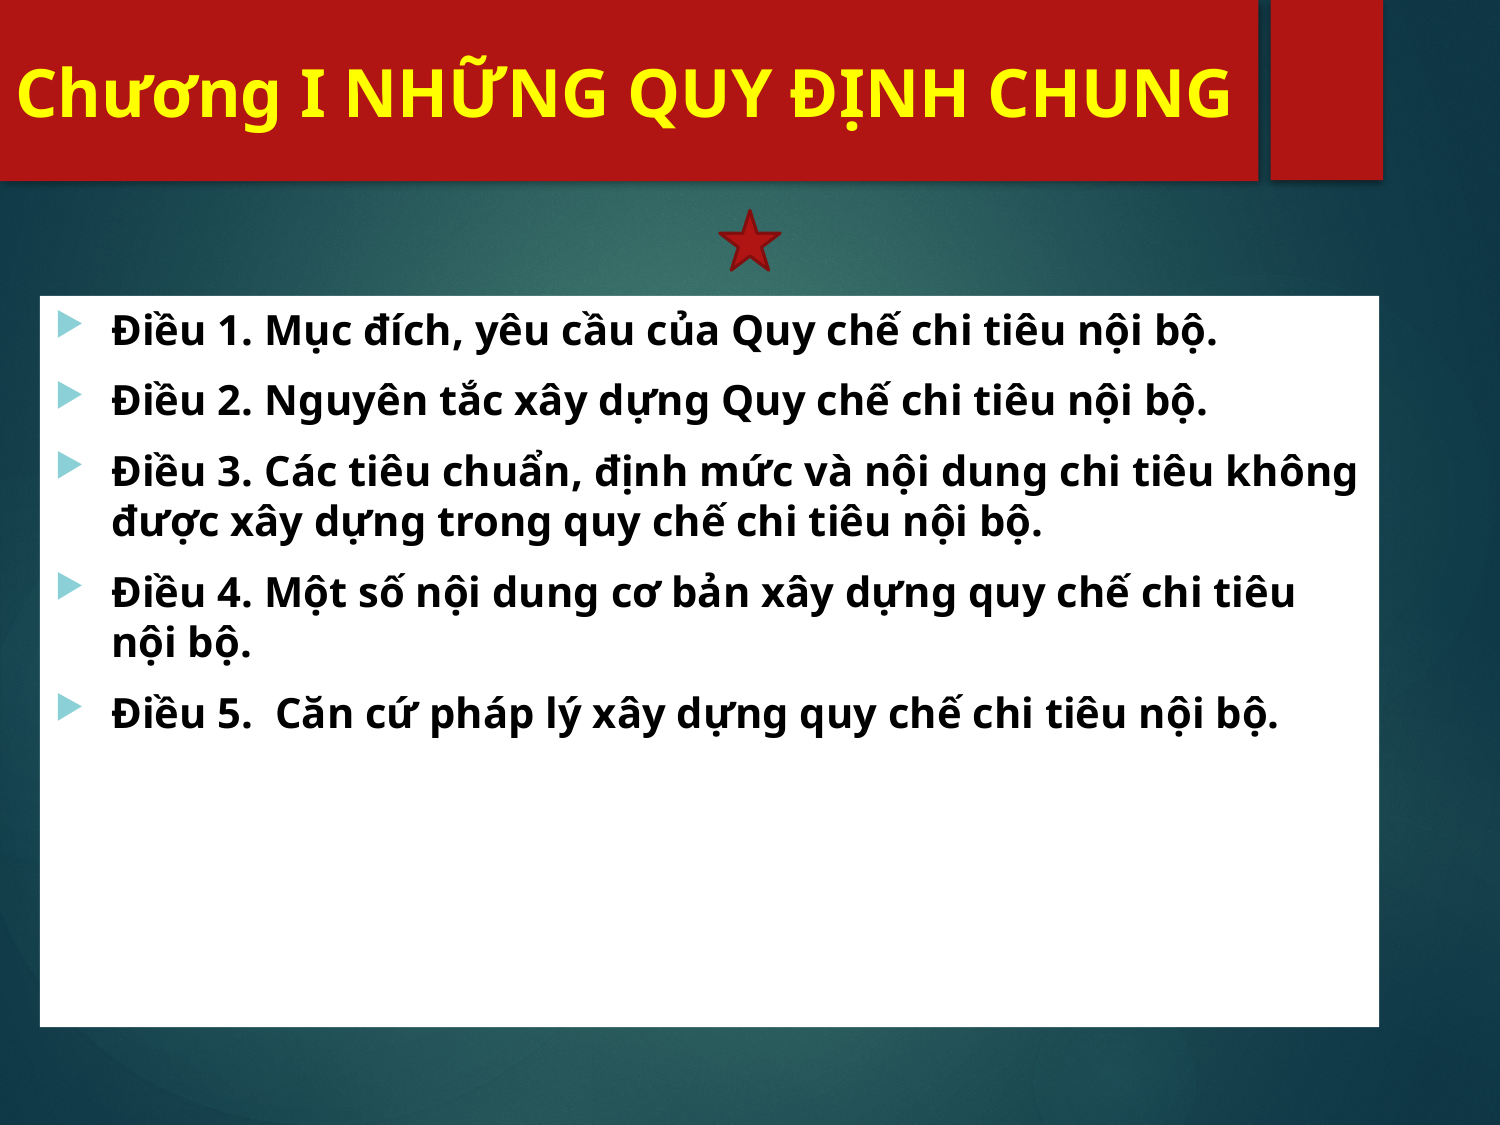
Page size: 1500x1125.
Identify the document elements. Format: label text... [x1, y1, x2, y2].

text_box [718, 208, 782, 272]
title Chương I NHỮNG QUY ĐỊNH CHUNG [0, 0, 1259, 182]
list Điều 1. Mục đích, yêu cầu của Quy chế chi tiêu nội bộ. Điều 2. Nguyên tắc xây dựng Quy chế chi tiêu nội bộ. Điều 3. Các tiêu chuẩn, định mức và nội dung chi tiêu không được xây dựng trong quy chế chi tiêu nội bộ. Điều 4. Một số nội dung cơ bản xây dựng quy chế chi tiêu nội bộ. Điều 5. Căn cứ pháp lý xây dựng quy chế chi tiêu nội bộ. [39, 295, 1380, 1028]
